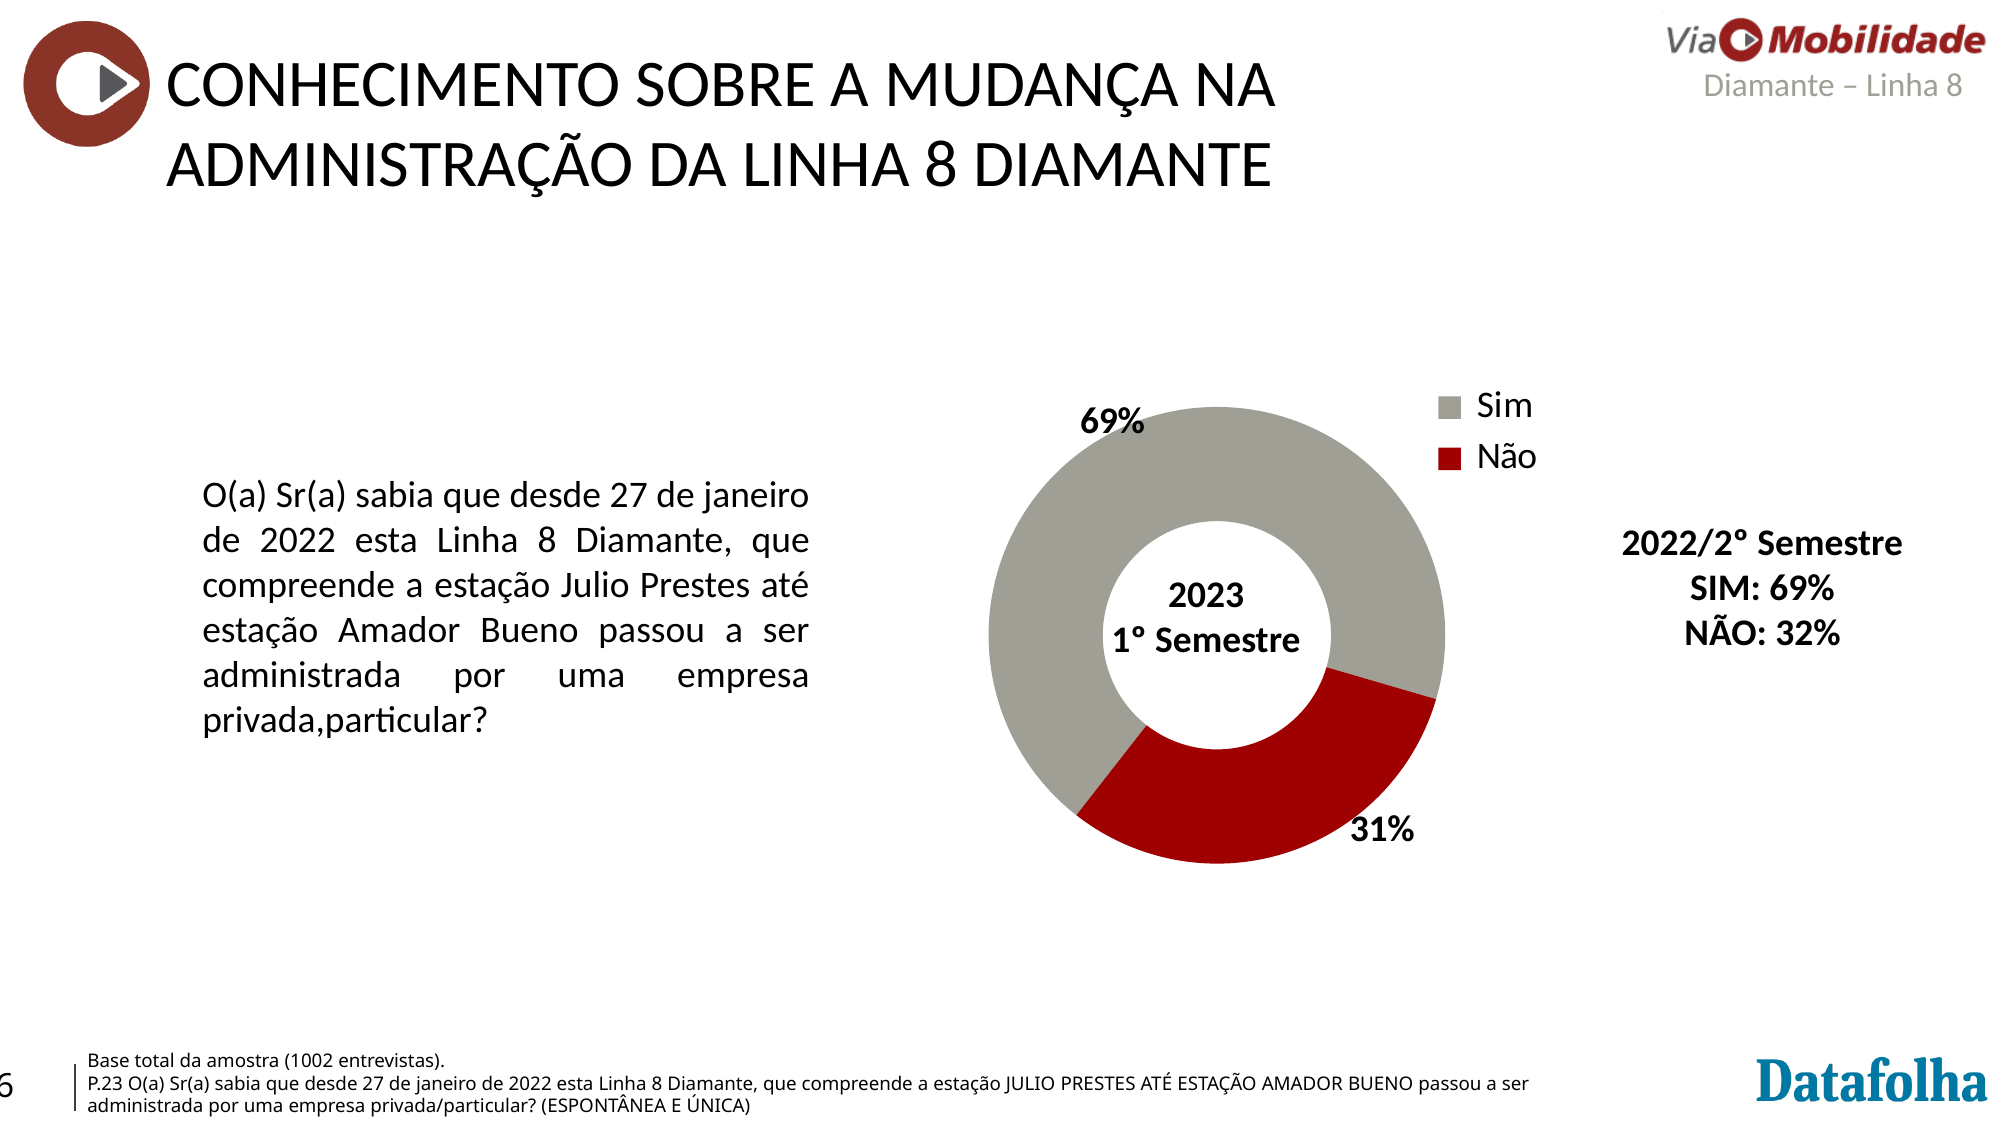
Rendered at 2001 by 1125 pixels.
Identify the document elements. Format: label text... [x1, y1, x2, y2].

picture [0, 0, 177, 150]
picture [1803, 1089, 1808, 1097]
text_box O(a) Sr(a) sabia que desde 27 de janeiro de 2022 esta Linha 8 Diamante, que compreende a estação Julio Prestes até estação Amador Bueno passou a ser administrada por uma empresa privada,particular? [187, 462, 825, 748]
picture [1849, 1089, 1854, 1097]
picture [1756, 1063, 1760, 1097]
picture [1756, 1056, 1879, 1102]
picture [1925, 1056, 1938, 1102]
picture [1880, 1056, 1922, 1102]
picture [1662, 12, 1988, 77]
picture [1770, 1064, 1781, 1097]
text_box CONHECIMENTO SOBRE A MUDANÇA NA ADMINISTRAÇÃO DA LINHA 8 DIAMANTE [163, 37, 1663, 200]
picture [1895, 1077, 1903, 1097]
text_box Base total da amostra (1002 entrevistas). P.23 O(a) Sr(a) sabia que desde 27 de janeiro de 2022 esta Linha 8 Diamante, que compreende a estação JULIO PRESTES ATÉ ESTAÇÃO AMADOR BUENO passou a ser administrada por uma empresa privada/particular? (ESPONTÂNEA E ÚNICA) [72, 1041, 1628, 1124]
picture [1941, 1056, 1988, 1102]
picture [1971, 1089, 1976, 1097]
chart [902, 324, 1628, 938]
text_box 2022/2º Semestre SIM: 69% NÃO: 32% [1628, 424, 1951, 701]
picture [1942, 1078, 1948, 1102]
